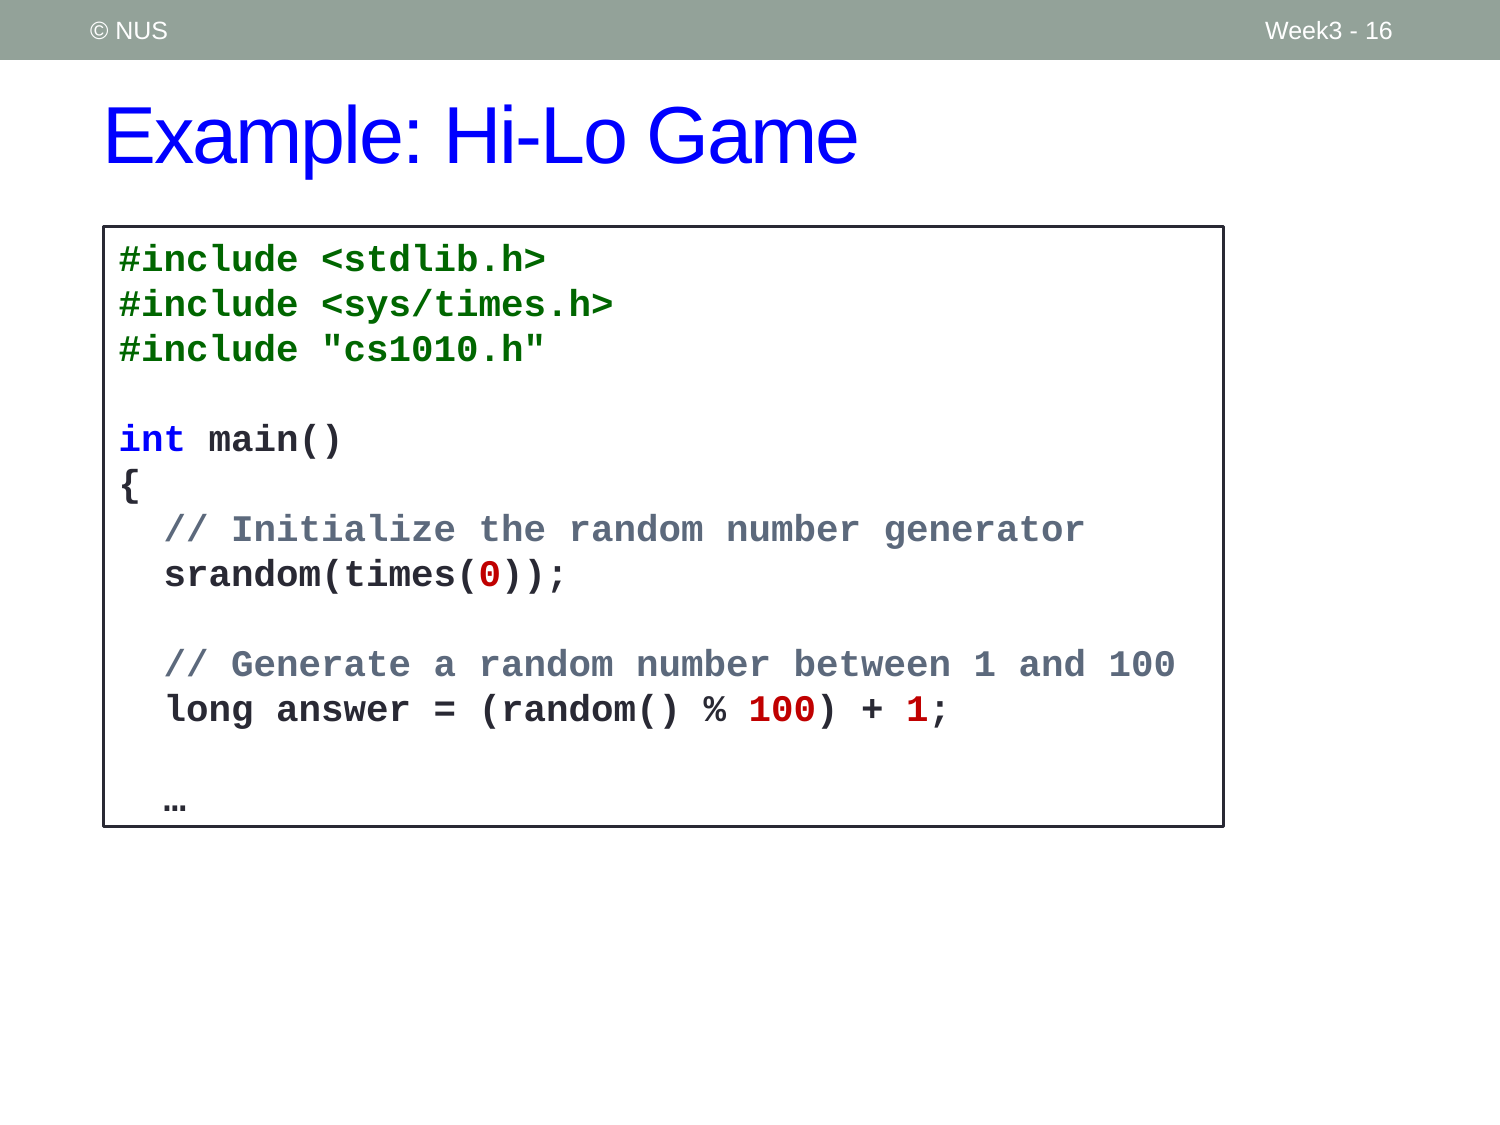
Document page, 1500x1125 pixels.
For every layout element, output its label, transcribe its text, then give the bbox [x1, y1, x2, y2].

text_box #include <stdlib.h> #include <sys/times.h> #include "cs1010.h" int main() { // Initialize the random number generator srandom(times(0)); // Generate a random number between 1 and 100 long answer = (random() % 100) + 1; … [101, 225, 1226, 829]
slide_number Week3 - 16 [1250, 3, 1425, 57]
slide_number © NUS [75, 3, 550, 57]
title Example: Hi-Lo Game [87, 75, 1425, 188]
